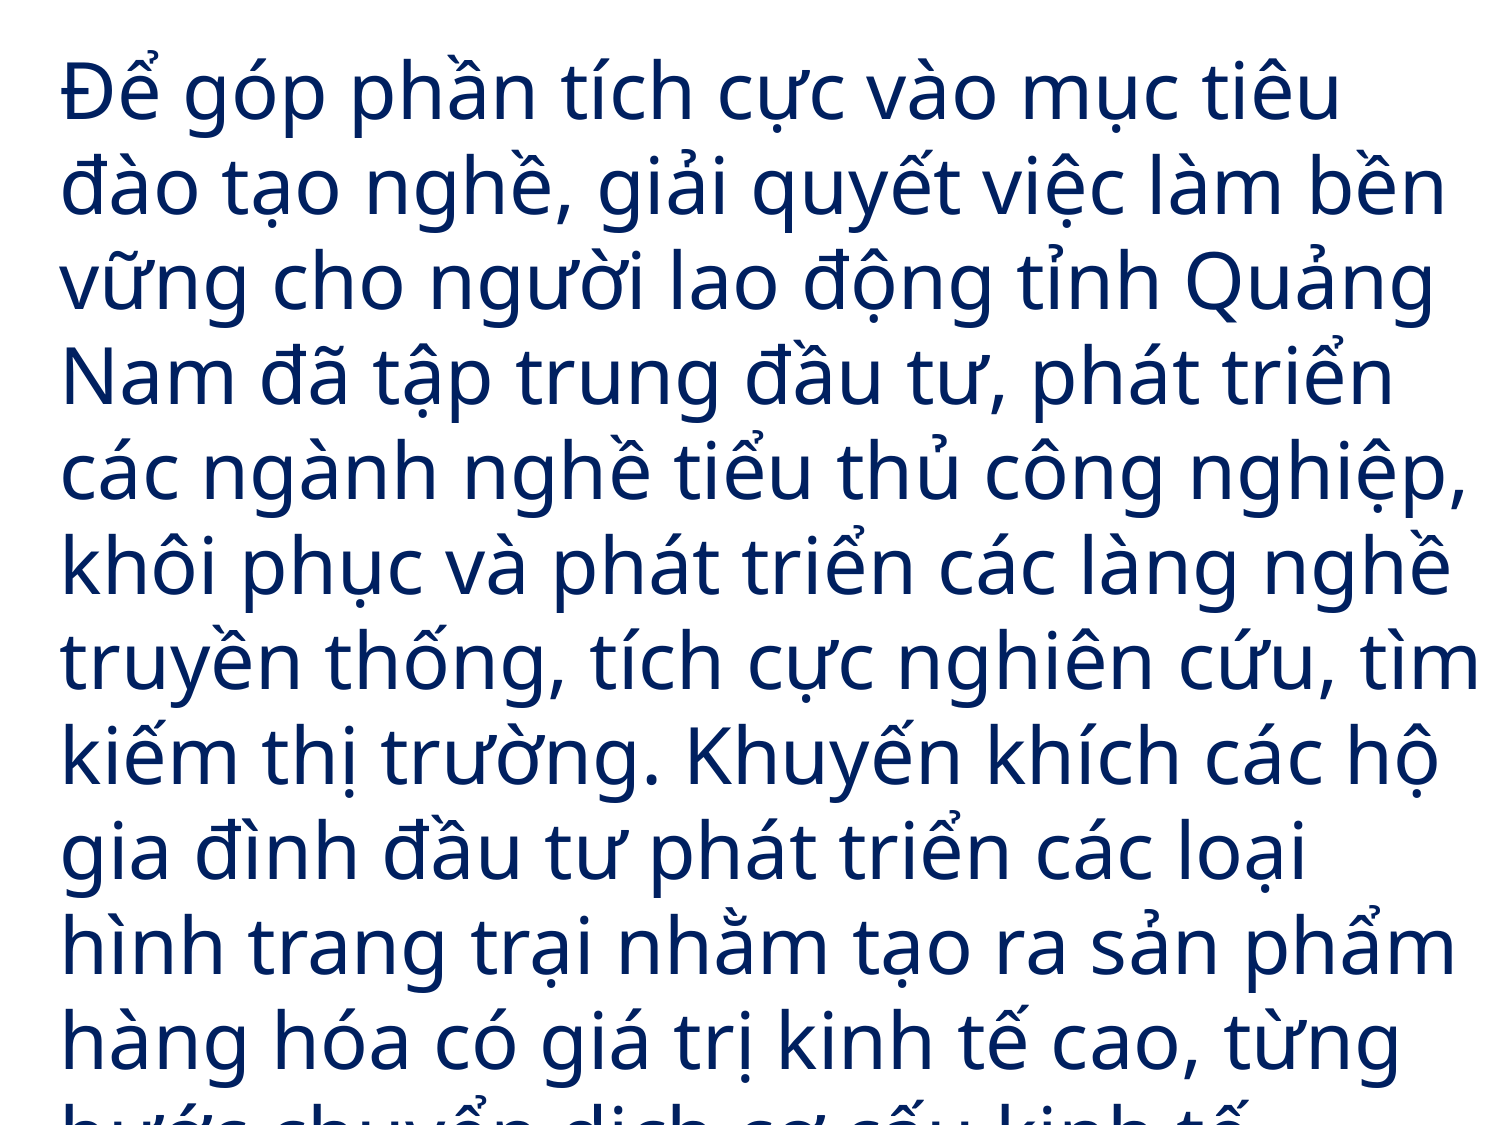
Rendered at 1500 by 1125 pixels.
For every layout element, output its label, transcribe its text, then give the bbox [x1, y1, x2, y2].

text_box Để góp phần tích cực vào mục tiêu đào tạo nghề, giải quyết việc làm bền vững cho người lao động tỉnh Quảng Nam đã tập trung đầu tư, phát triển các ngành nghề tiểu thủ công nghiệp, khôi phục và phát triển các làng nghề truyền thống, tích cực nghiên cứu, tìm kiếm thị trường. Khuyến khích các hộ gia đình đầu tư phát triển các loại hình trang trại nhằm tạo ra sản phẩm hàng hóa có giá trị kinh tế cao, từng bước chuyển dịch cơ cấu kinh tế ngành theo hướng CNH - HĐH. [44, 32, 1500, 1125]
